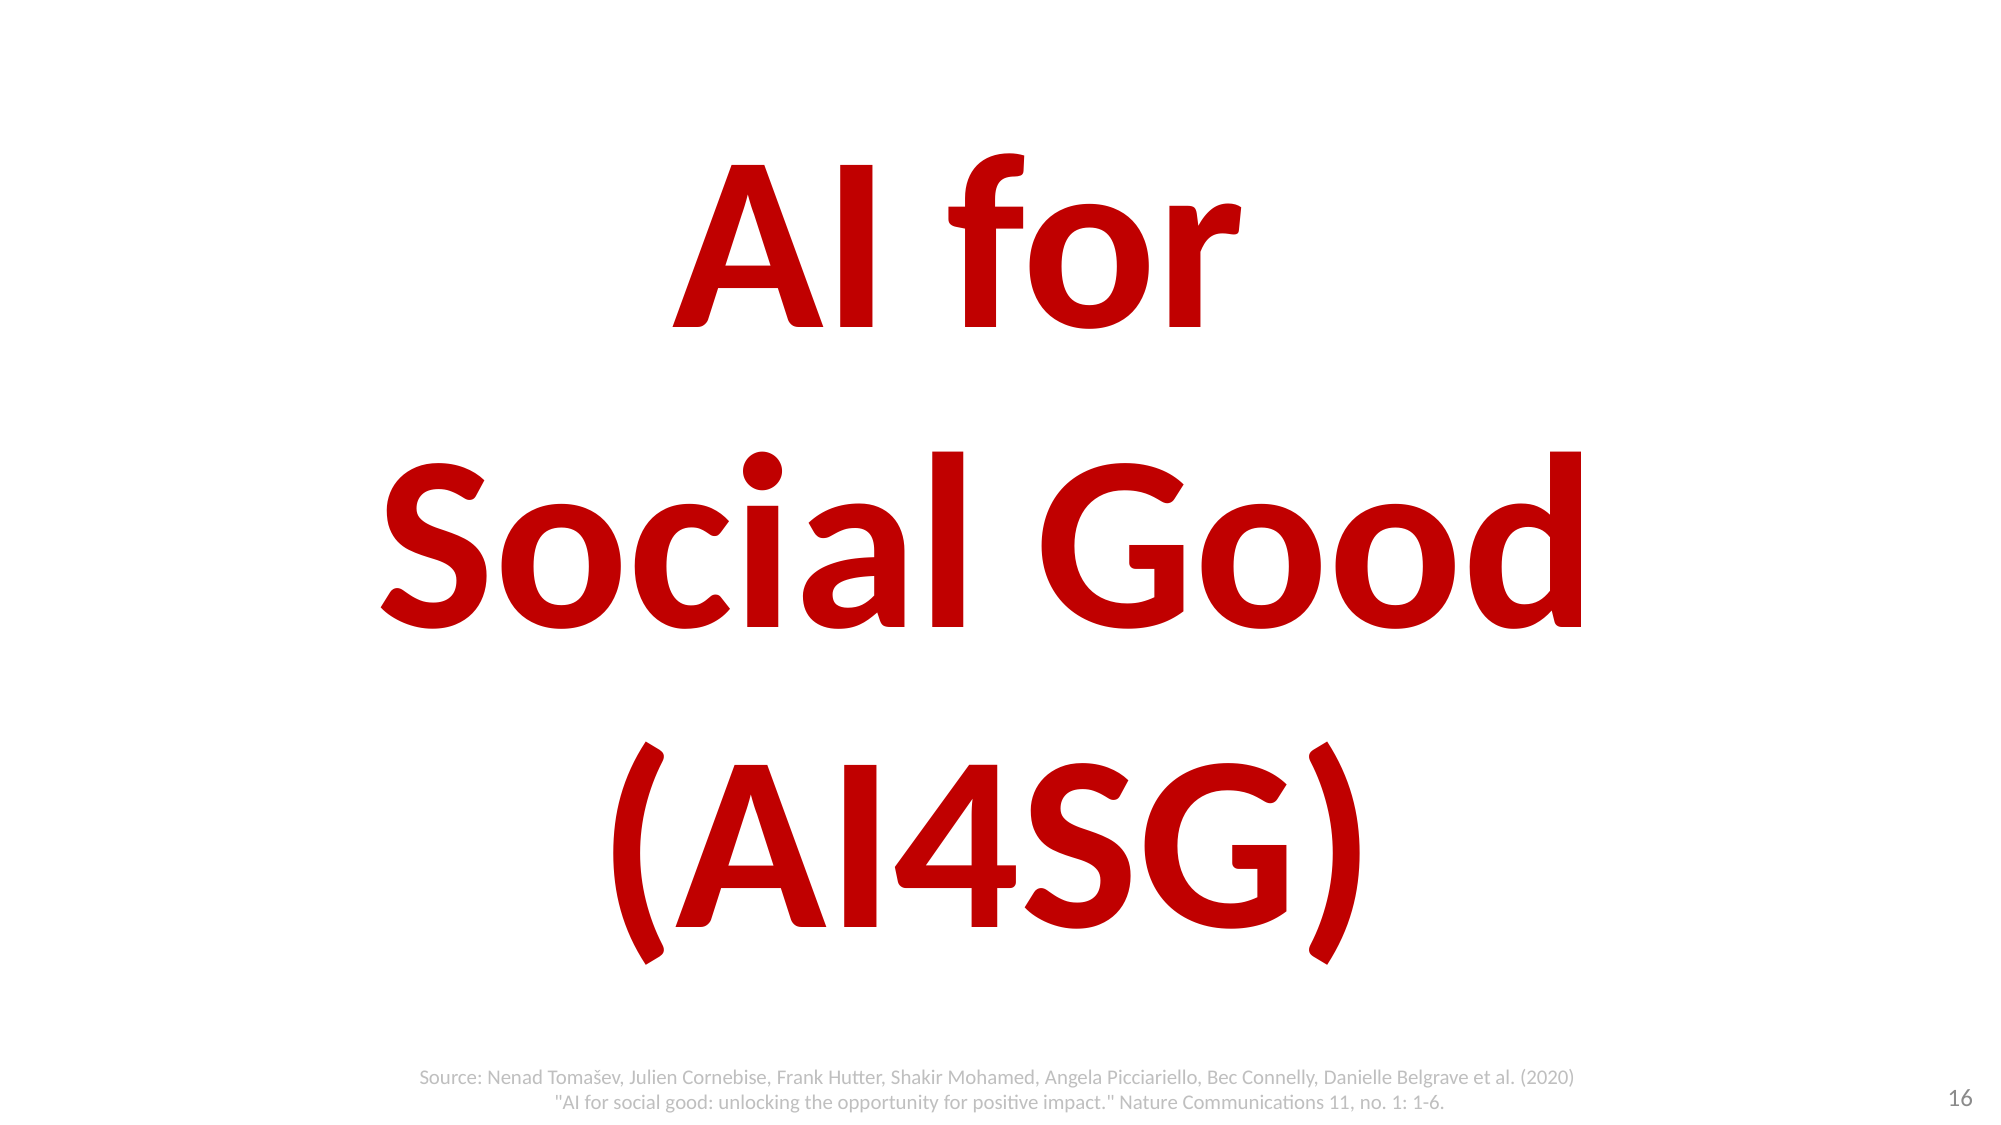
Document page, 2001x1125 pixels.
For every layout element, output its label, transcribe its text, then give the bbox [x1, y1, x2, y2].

text_box Source: Nenad Tomašev, Julien Cornebise, Frank Hutter, Shakir Mohamed, Angela Picciariello, Bec Connelly, Danielle Belgrave et al. (2020) "AI for social good: unlocking the opportunity for positive impact." Nature Communications 11, no. 1: 1-6. [157, 1056, 1843, 1121]
slide_number 16 [1843, 1076, 1989, 1116]
title AI for Social Good (AI4SG) [57, 35, 1918, 1020]
